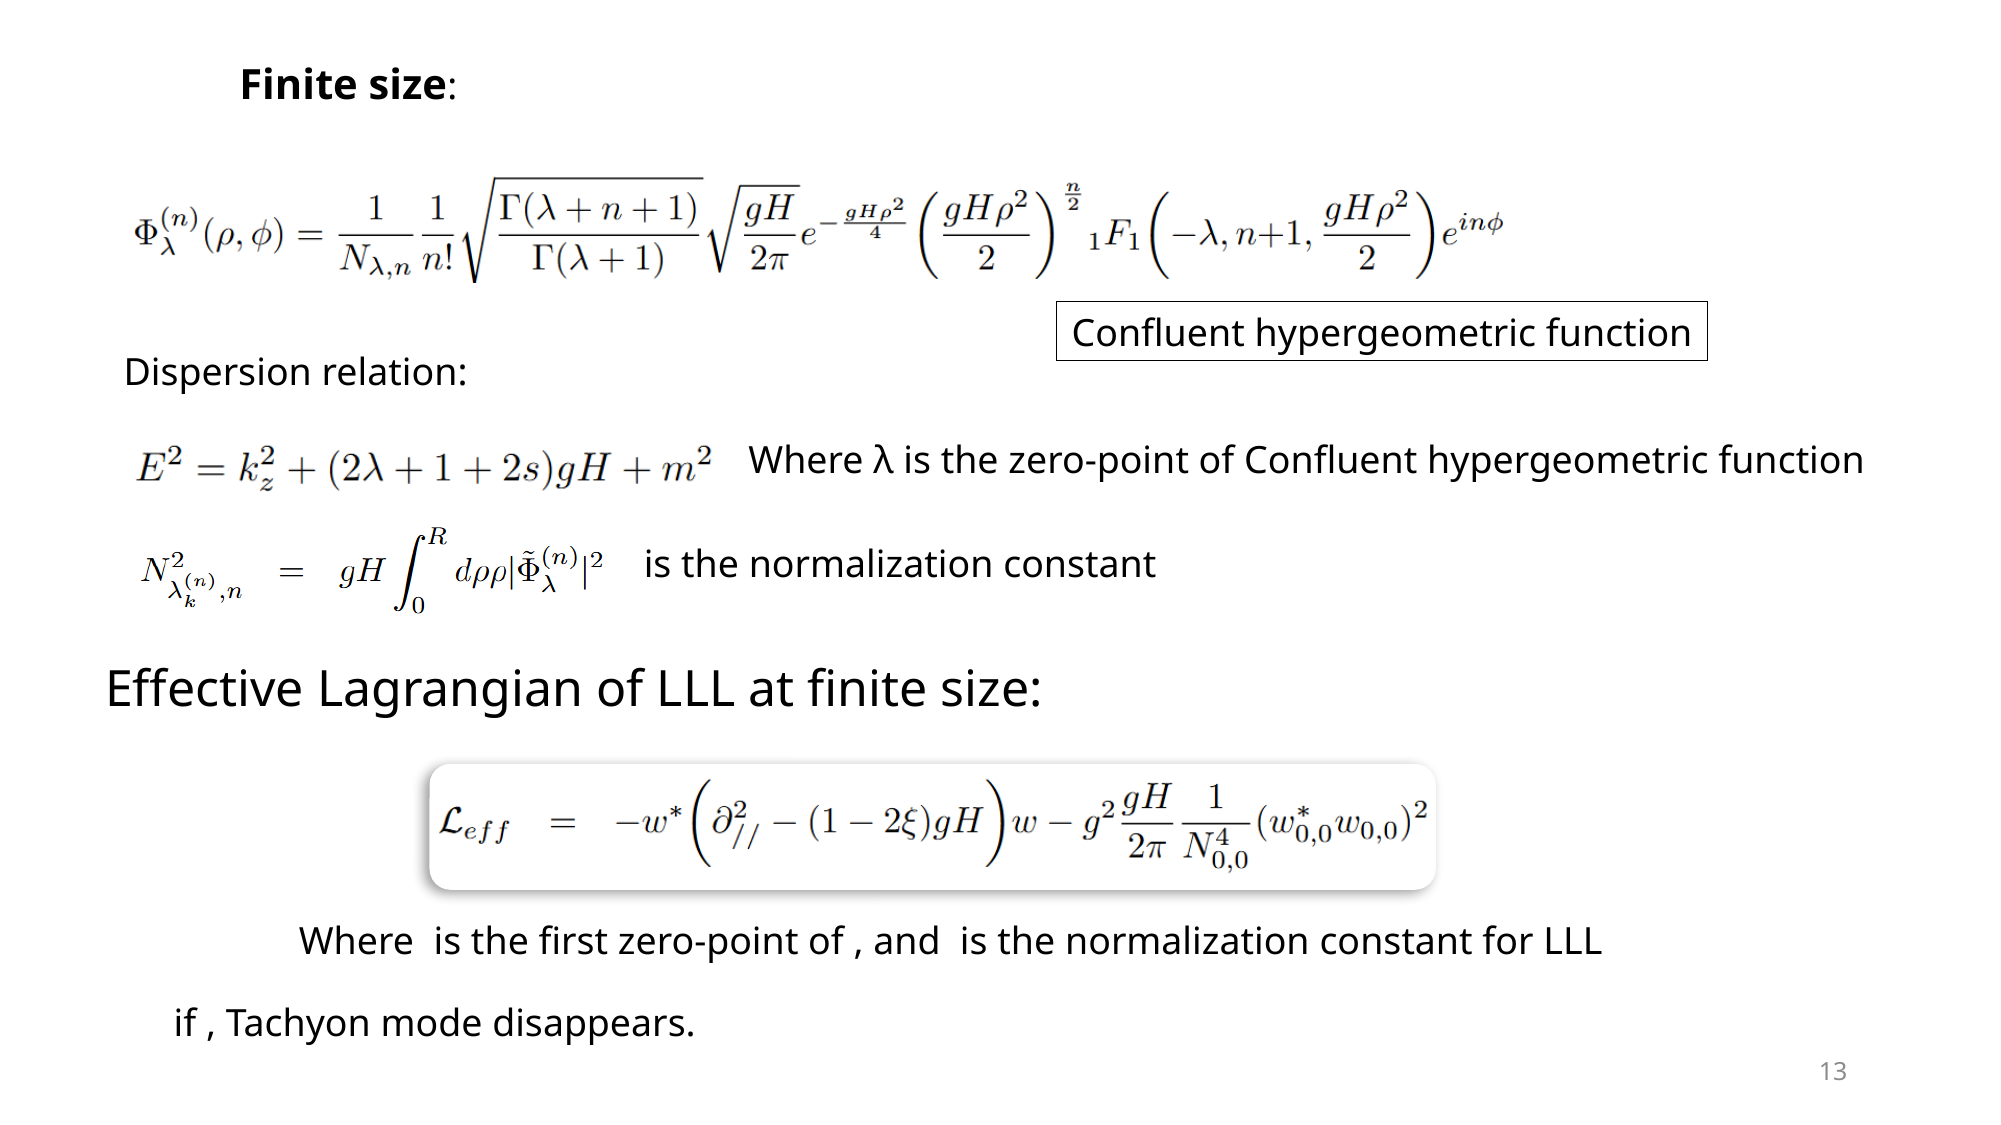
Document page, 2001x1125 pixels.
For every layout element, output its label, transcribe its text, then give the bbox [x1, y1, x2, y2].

text_box Confluent hypergeometric function [1056, 301, 1708, 361]
text_box Effective Lagrangian of LLL at finite size: [90, 649, 1059, 725]
picture [128, 141, 1506, 283]
picture [128, 512, 617, 622]
text_box is the normalization constant [628, 532, 1172, 592]
picture [116, 417, 716, 507]
slide_number 13 [1412, 1042, 1863, 1103]
text_box Where λ is the zero-point of Confluent hypergeometric function [733, 428, 1881, 489]
picture [429, 763, 1436, 890]
text_box Dispersion relation: [108, 340, 483, 401]
